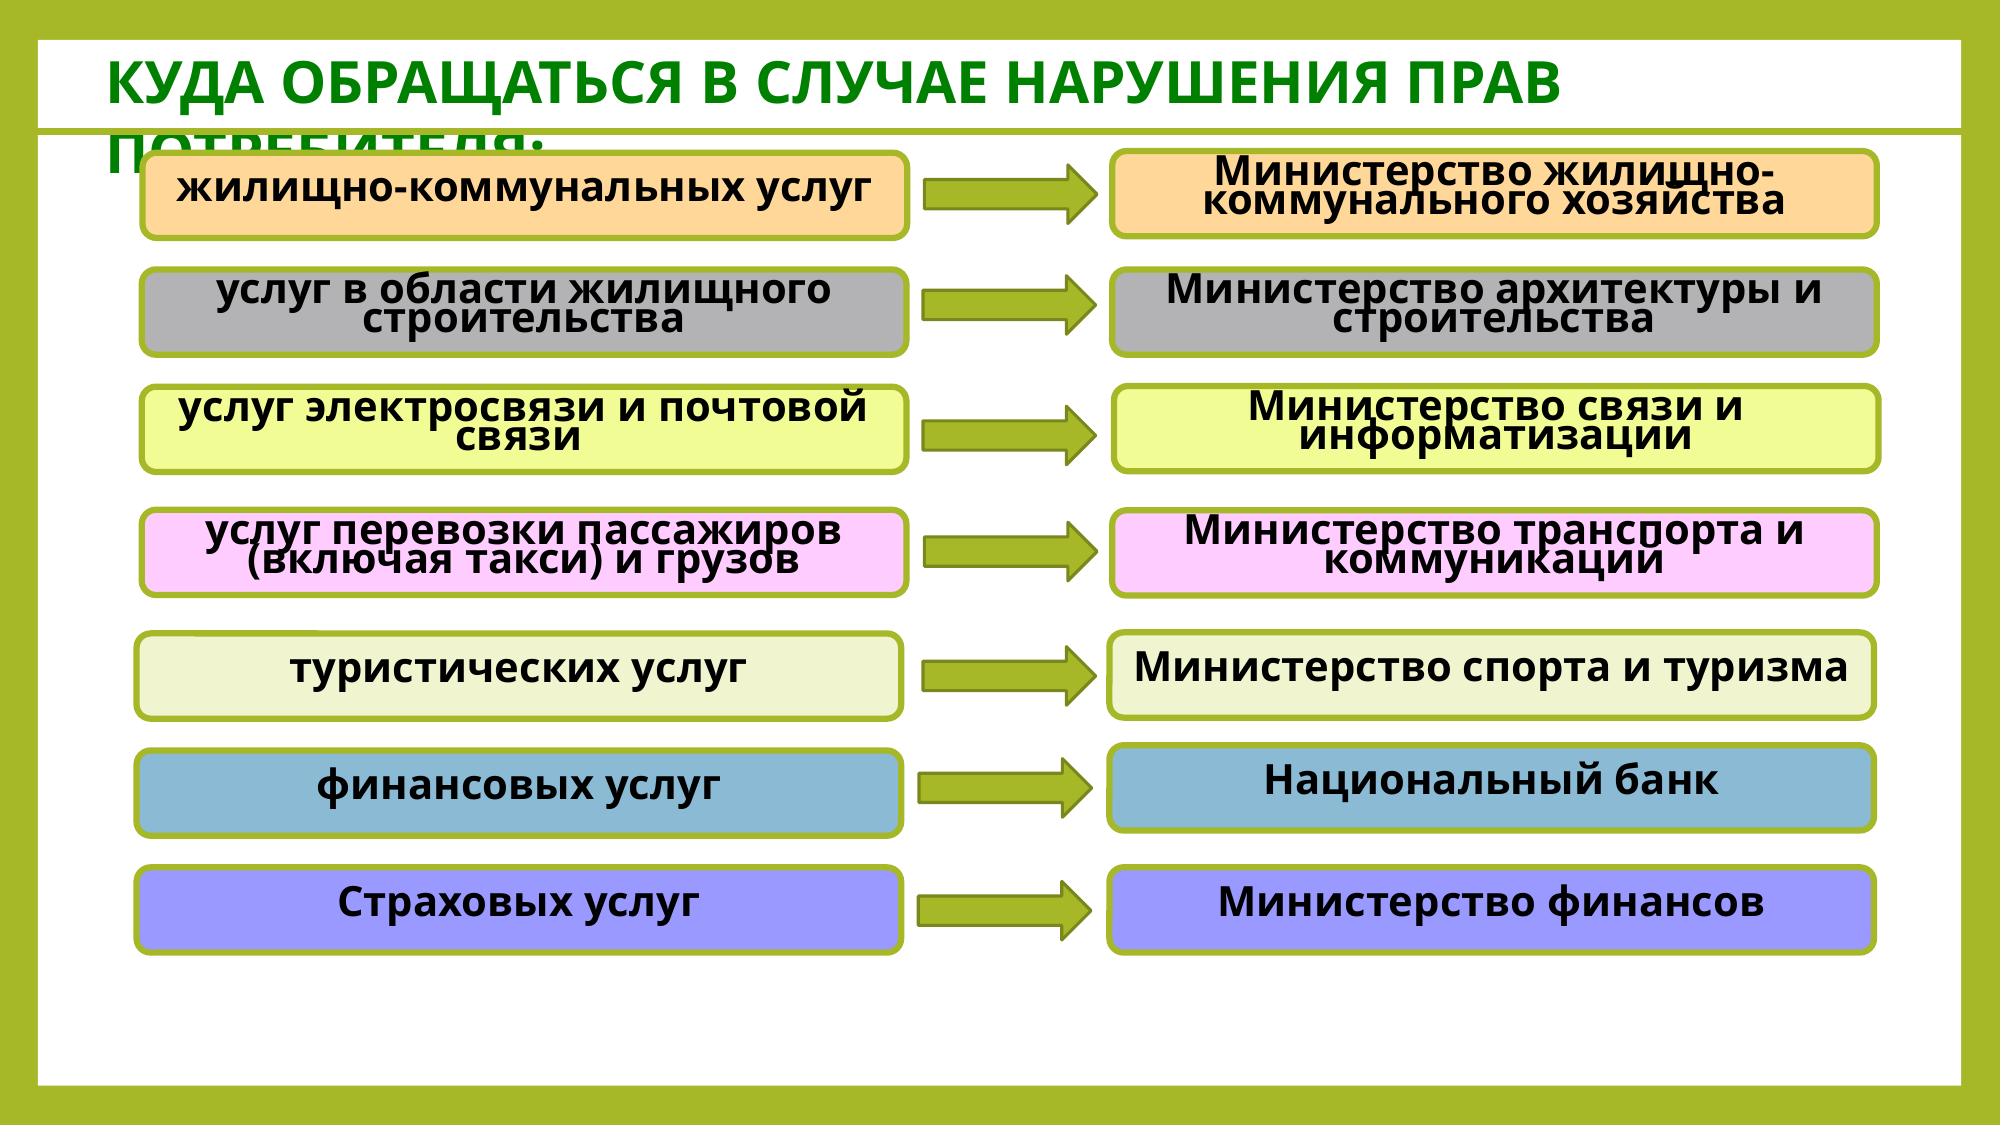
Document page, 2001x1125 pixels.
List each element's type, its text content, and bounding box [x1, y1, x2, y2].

text_box [917, 757, 1093, 819]
text_box [921, 274, 1097, 336]
text_box услуг перевозки пассажиров (включая такси) и грузов [140, 508, 908, 596]
text_box [922, 163, 1099, 197]
text_box [921, 404, 1097, 467]
text_box финансовых услуг [135, 749, 903, 837]
text_box услуг электросвязи и почтовой связи [140, 385, 908, 473]
text_box жилищно-коммунальных услуг [141, 151, 908, 239]
text_box [922, 520, 1099, 583]
text_box Министерство спорта и туризма [1108, 631, 1875, 719]
text_box Страховых услуг [135, 866, 903, 954]
text_box [916, 879, 1093, 942]
text_box услуг в области жилищного строительства [140, 268, 908, 356]
text_box [922, 200, 1090, 225]
text_box КУДА ОБРАЩАТЬСЯ В СЛУЧАЕ НАРУШЕНИЯ ПРАВ ПОТРЕБИТЕЛЯ: [90, 37, 1937, 128]
text_box Национальный банк [1108, 744, 1875, 832]
text_box КУДА ОБРАЩАТЬСЯ В СЛУЧАЕ НАРУШЕНИЯ ПРАВ ПОТРЕБИТЕЛЯ: [90, 143, 1937, 193]
text_box [0, 1084, 2000, 1125]
text_box Министерство транспорта и коммуникаций [1111, 509, 1878, 597]
text_box Министерство связи и информатизации [1113, 385, 1880, 473]
text_box туристических услуг [135, 632, 903, 720]
text_box Министерство архитектуры и строительства [1111, 268, 1878, 356]
text_box Министерство жилищно-коммунального хозяйства [1111, 193, 1878, 238]
text_box Министерство финансов [1108, 866, 1875, 954]
text_box [921, 645, 1097, 707]
